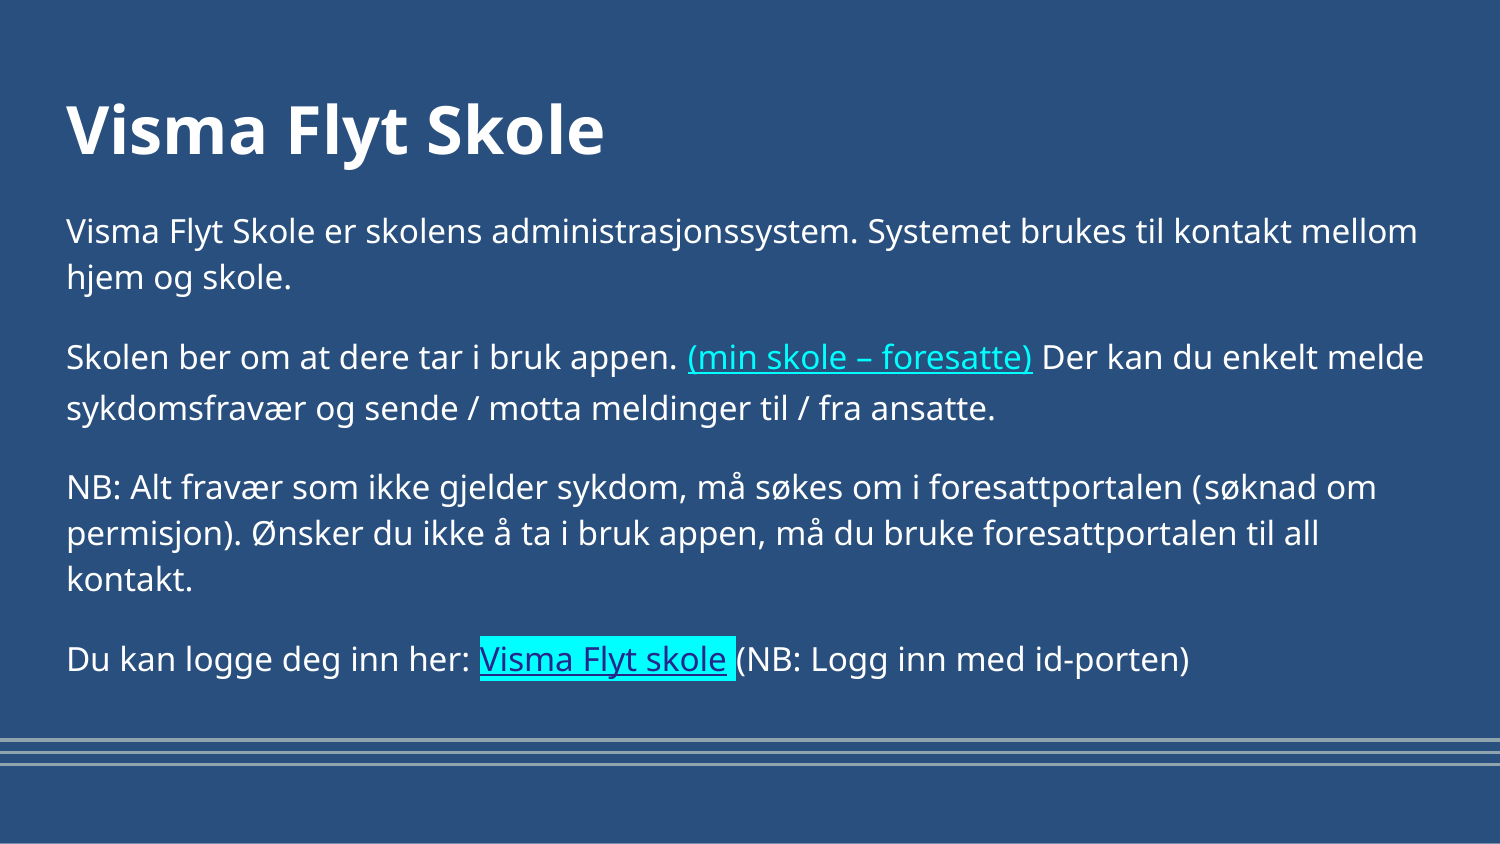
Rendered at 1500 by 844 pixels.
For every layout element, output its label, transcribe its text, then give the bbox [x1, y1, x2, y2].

title Visma Flyt Skole [51, 72, 1449, 167]
list Visma Flyt Skole er skolens administrasjonssystem. Systemet brukes til kontakt mellom hjem og skole. Skolen ber om at dere tar i bruk appen. (min skole – foresatte) Der kan du enkelt melde sykdomsfravær og sende / motta meldinger til / fra ansatte. NB: Alt fravær som ikke gjelder sykdom, må søkes om i foresattportalen (søknad om permisjon). Ønsker du ikke å ta i bruk appen, må du bruke foresattportalen til all kontakt. Du kan logge deg inn her: Visma Flyt skole (NB: Logg inn med id-porten) [51, 189, 1449, 718]
